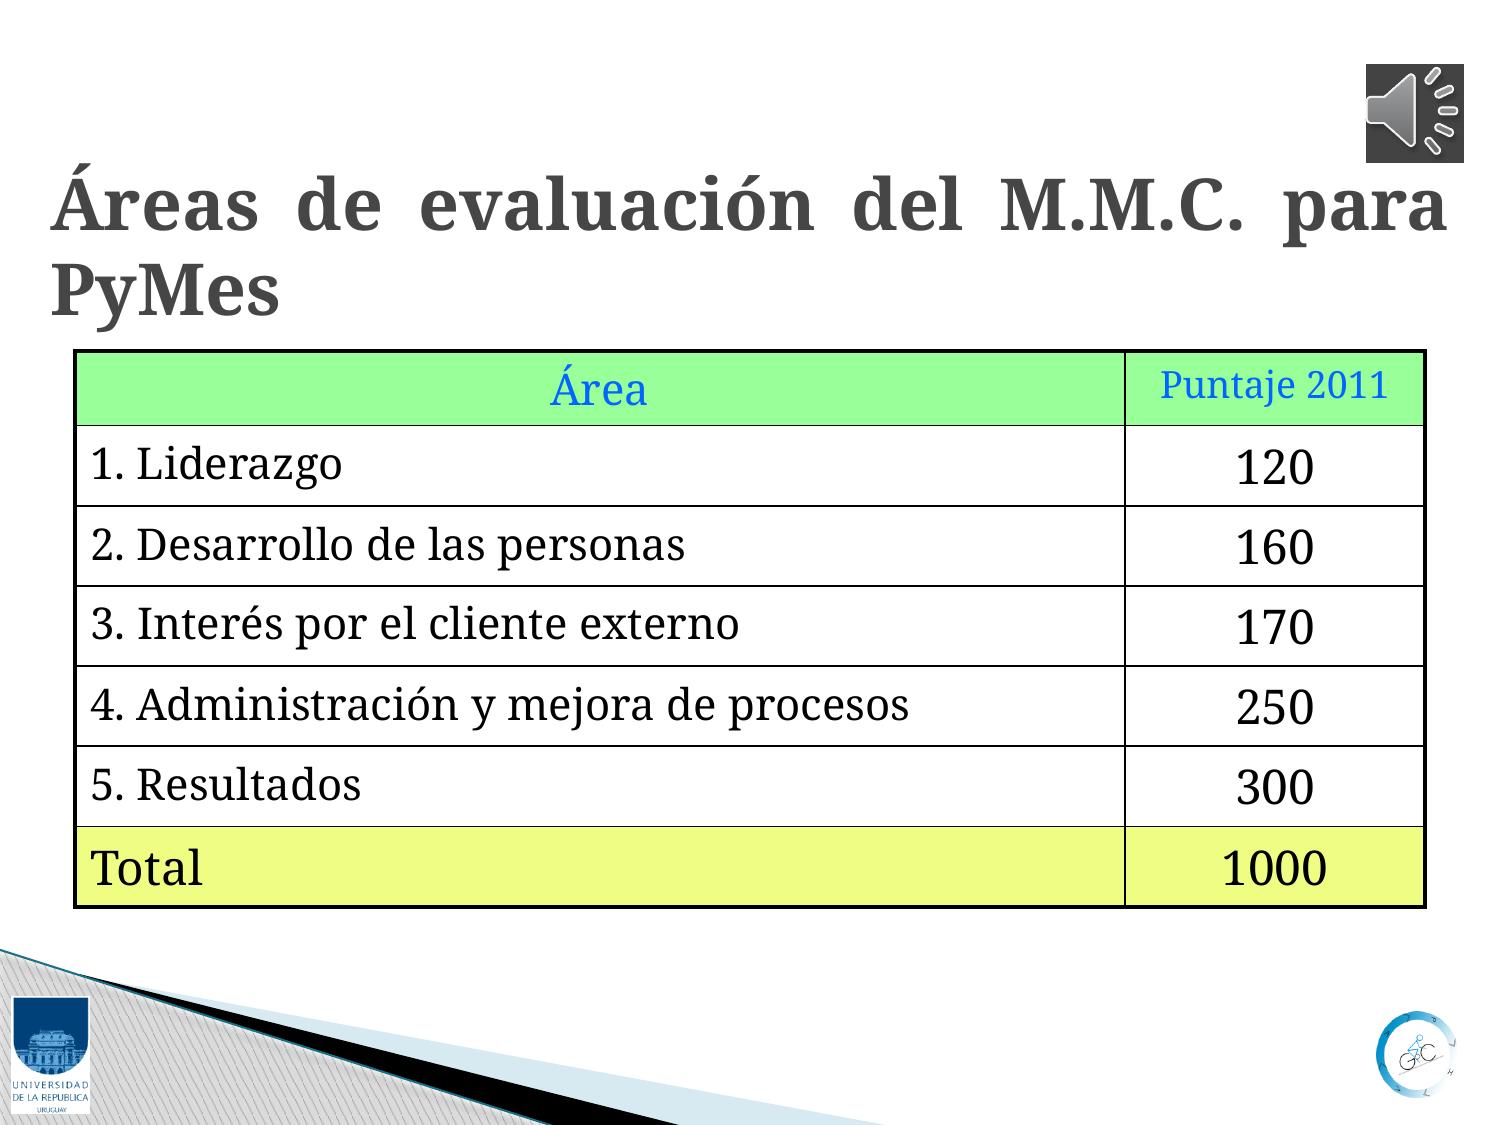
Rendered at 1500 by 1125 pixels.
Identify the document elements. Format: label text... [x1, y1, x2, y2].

table_cell 170 [1126, 587, 1423, 665]
table_cell 160 [1126, 507, 1423, 585]
table_cell 300 [1126, 747, 1423, 826]
table_cell 1. Liderazgo [77, 426, 1124, 505]
table_header Puntaje 2011 [1126, 353, 1423, 425]
title Áreas de evaluación del M.M.C. para PyMes [35, 150, 1465, 339]
picture [1364, 63, 1465, 164]
table_cell 5. Resultados [77, 747, 1124, 826]
picture [11, 996, 90, 1114]
table_cell Total [77, 827, 1124, 905]
table_header Área [77, 353, 1124, 425]
table_cell 250 [1126, 667, 1423, 745]
table_cell 2. Desarrollo de las personas [77, 507, 1124, 585]
table_cell 3. Interés por el cliente externo [77, 587, 1124, 665]
table_cell 4. Administración y mejora de procesos [77, 667, 1124, 745]
table_cell 120 [1126, 426, 1423, 505]
table_cell 1000 [1126, 827, 1423, 905]
picture [1376, 1011, 1458, 1098]
